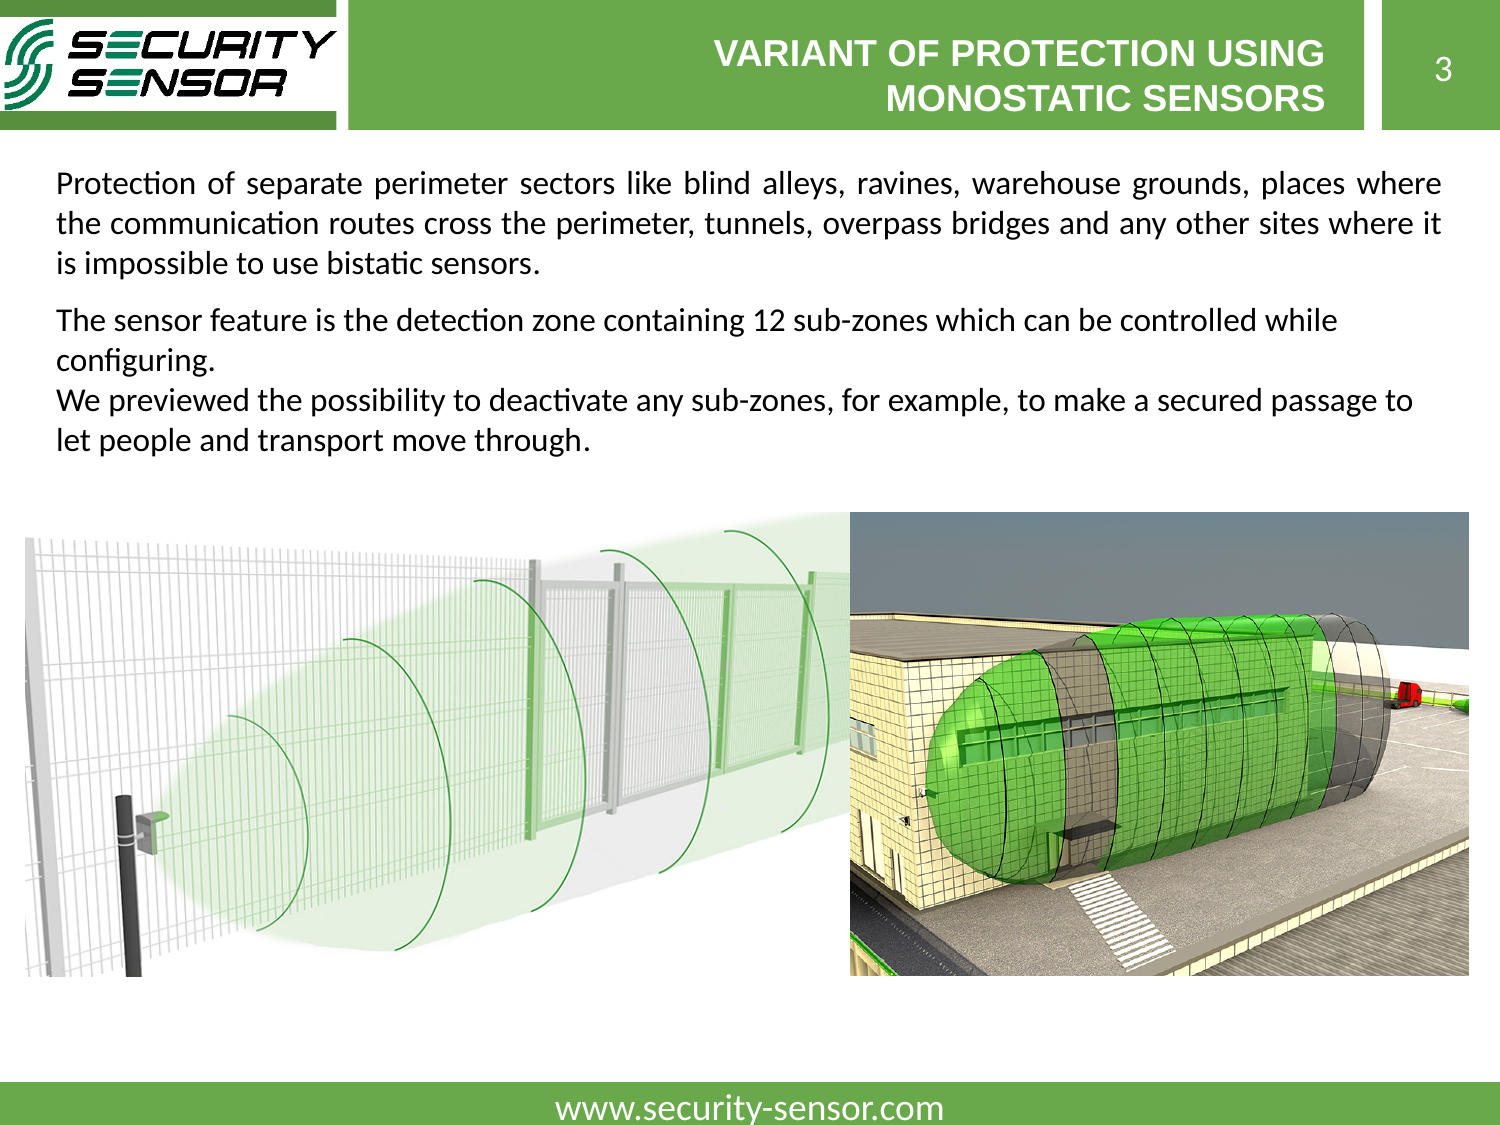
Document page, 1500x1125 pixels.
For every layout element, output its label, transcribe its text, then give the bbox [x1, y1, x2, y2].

text_box [0, 117, 339, 132]
text_box www.security-sensor.com [0, 1080, 1500, 1125]
text_box [346, 0, 1366, 132]
text_box [1380, 0, 1500, 132]
text_box [0, 0, 339, 19]
picture [25, 512, 1469, 977]
text_box The sensor feature is the detection zone containing 12 sub-zones which can be controlled while configuring. We previewed the possibility to deactivate any sub-zones, for example, to make a secured passage to let people and transport move through. [41, 291, 1459, 466]
text_box Protection of separate perimeter sectors like blind alleys, ravines, warehouse grounds, places where the communication routes cross the perimeter, tunnels, overpass bridges and any other sites where it is impossible to use bistatic sensors. [41, 153, 1459, 289]
text_box VARIANT OF PROTECTION USING MONOSTATIC SENSORS [383, 21, 1341, 127]
picture [0, 17, 337, 112]
text_box 3 [1419, 36, 1468, 96]
